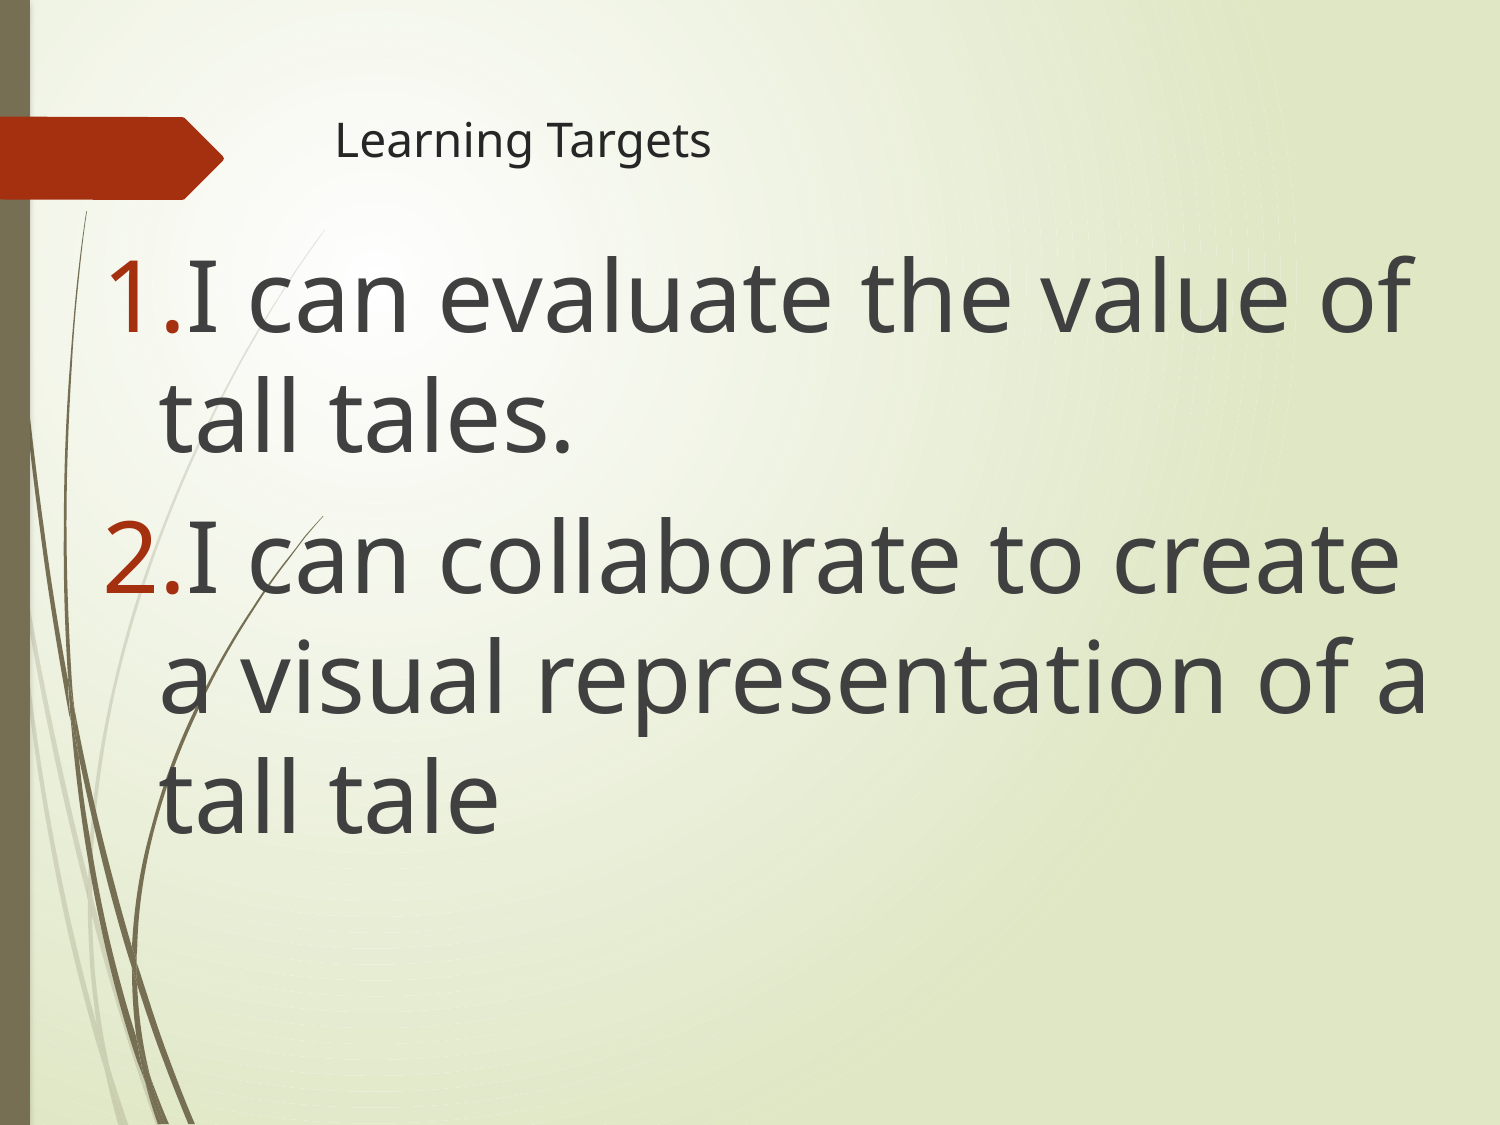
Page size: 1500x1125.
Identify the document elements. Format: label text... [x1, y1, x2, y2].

title Learning Targets [319, 102, 1400, 175]
list I can evaluate the value of tall tales. I can collaborate to create a visual representation of a tall tale [87, 224, 1463, 1100]
